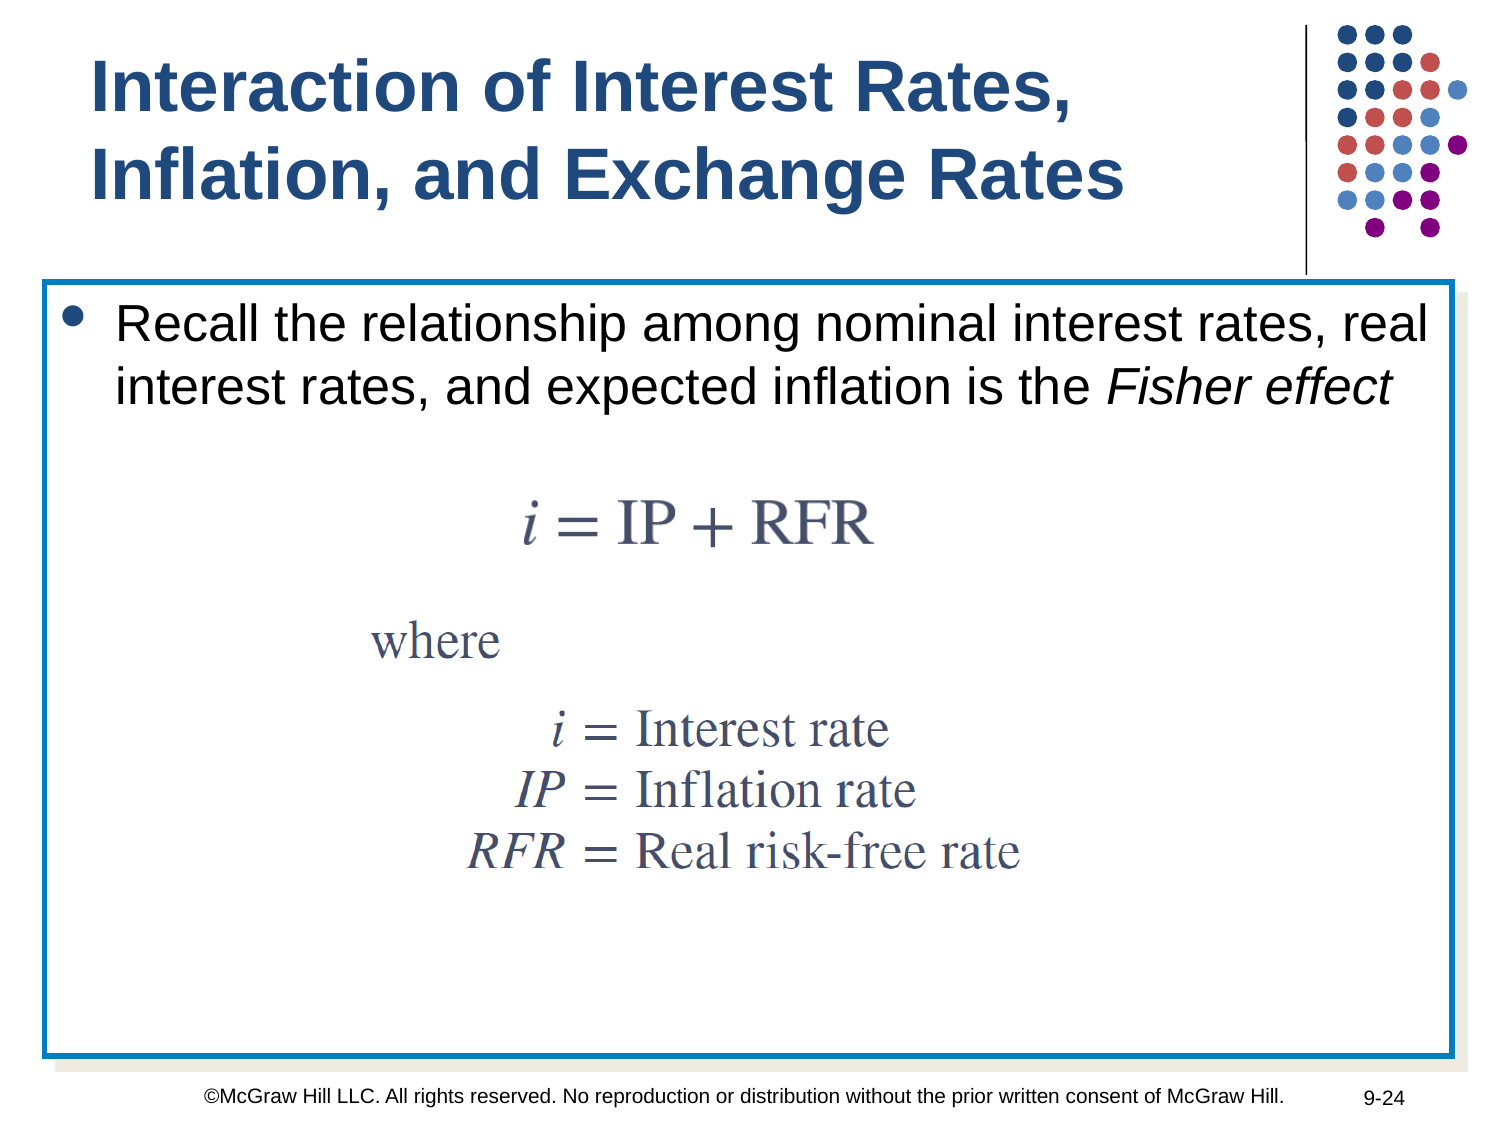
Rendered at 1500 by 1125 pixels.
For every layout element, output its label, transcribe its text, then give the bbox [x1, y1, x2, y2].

title Interaction of Interest Rates, Inflation, and Exchange Rates [75, 20, 1313, 233]
picture [348, 605, 1039, 897]
footer ©McGraw Hill LLC. All rights reserved. No reproduction or distribution without the prior written consent of McGraw Hill. [123, 1074, 1372, 1125]
list Recall the relationship among nominal interest rates, real interest rates, and expected inflation is the Fisher effect [44, 282, 1453, 1057]
picture [483, 471, 904, 582]
slide_number 9-24 [1070, 1077, 1421, 1123]
